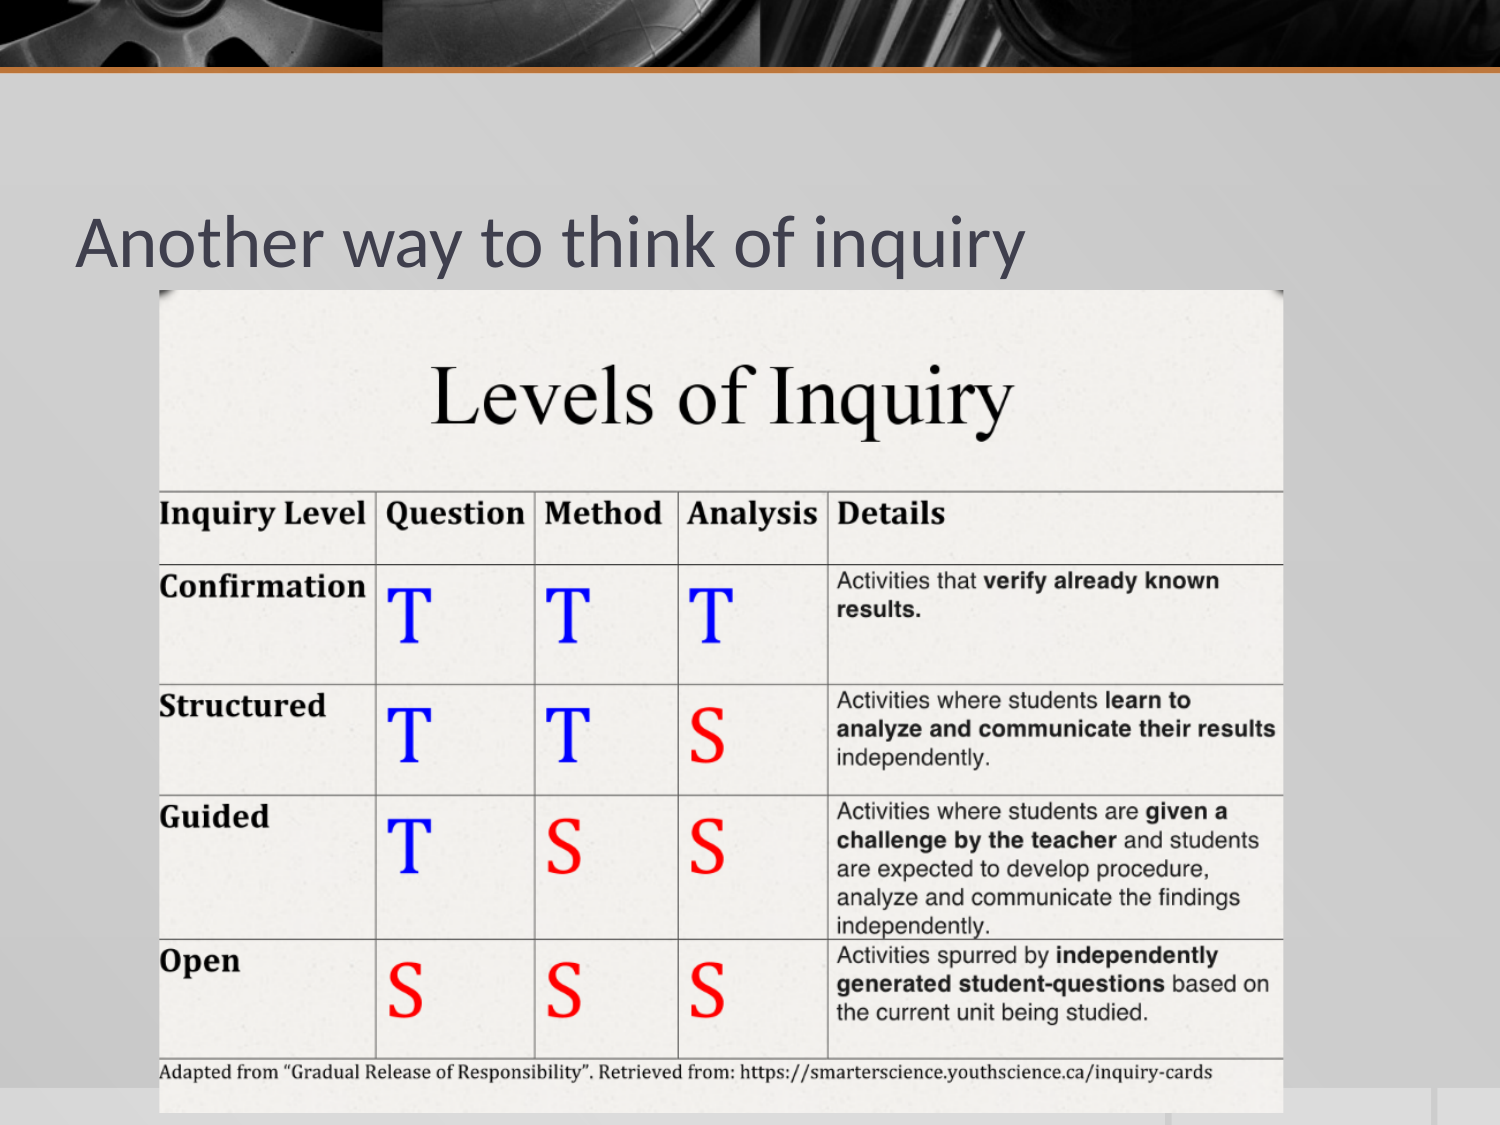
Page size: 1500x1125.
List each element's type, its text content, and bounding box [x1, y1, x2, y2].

title Another way to think of inquiry [75, 162, 1425, 313]
picture [0, 0, 1500, 67]
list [159, 290, 1284, 1113]
